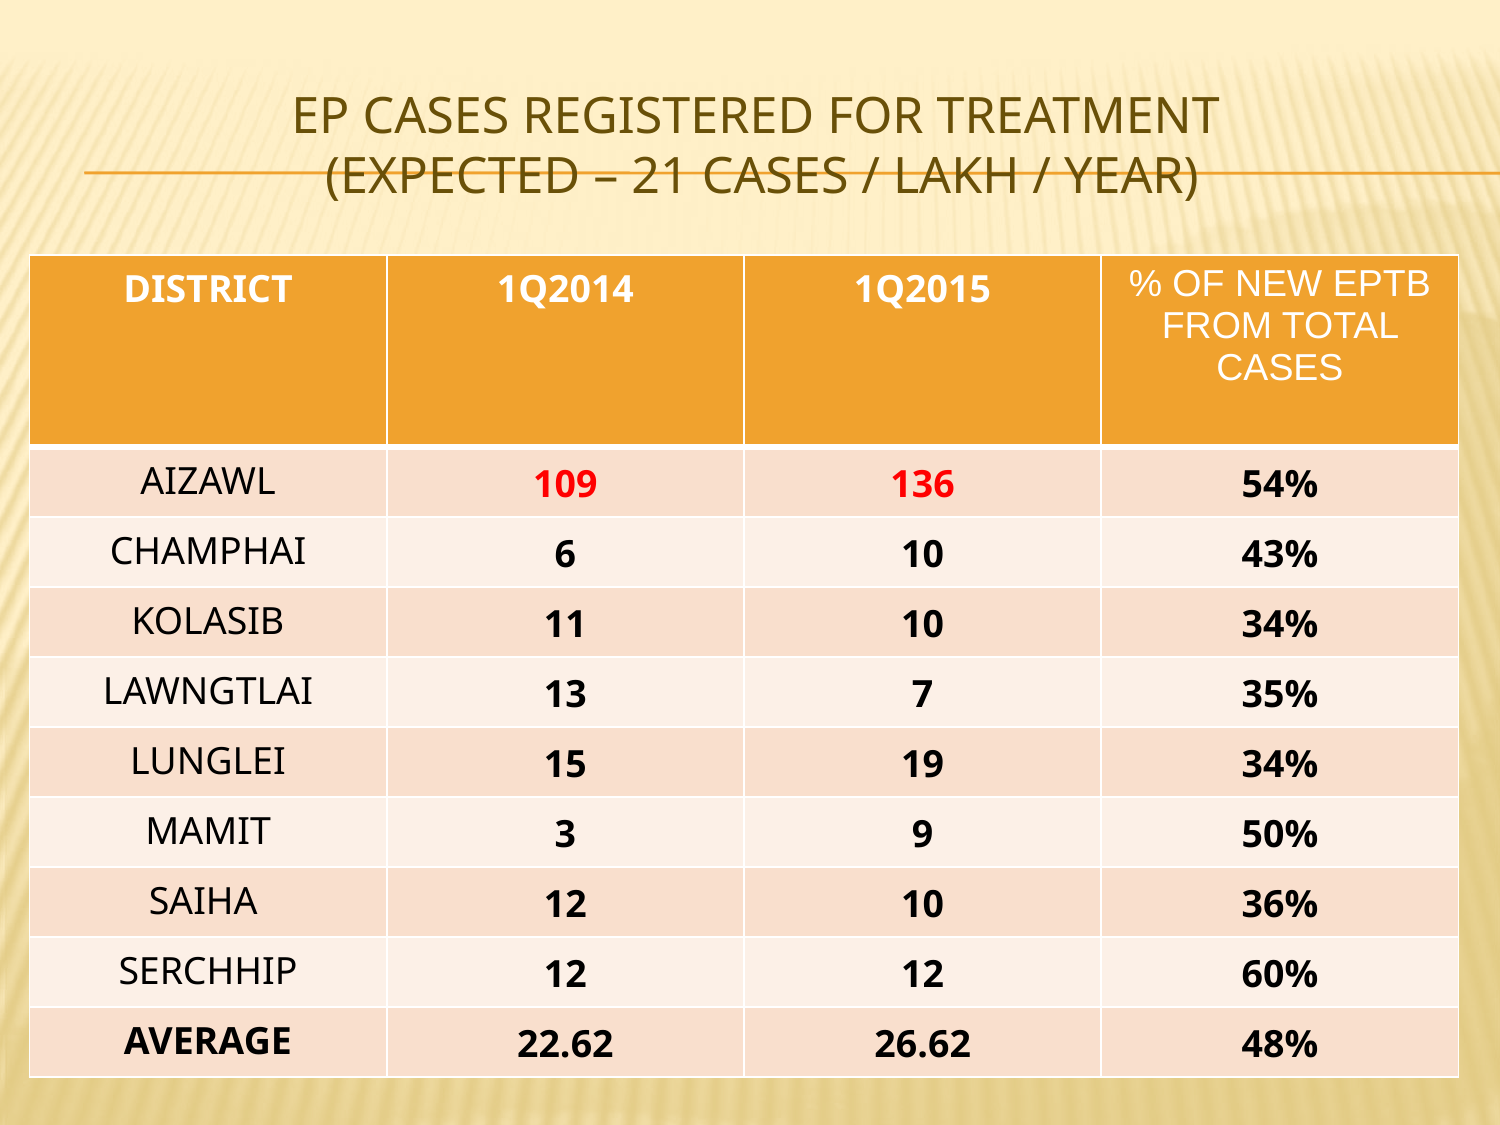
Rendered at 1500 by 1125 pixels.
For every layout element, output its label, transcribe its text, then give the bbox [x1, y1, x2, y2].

table_cell 15 [388, 728, 743, 796]
table_cell 12 [388, 868, 743, 936]
table_cell 54% [1102, 450, 1458, 516]
table_cell SERCHHIP [30, 938, 386, 1006]
table_cell 34% [1102, 588, 1458, 656]
table_cell 12 [745, 938, 1100, 1006]
table_cell KOLASIB [30, 588, 386, 656]
table_cell 136 [745, 450, 1100, 516]
table_header % OF NEW EPTB FROM TOTAL CASES [1102, 256, 1458, 444]
table_cell AVERAGE [30, 1008, 386, 1076]
table_cell MAMIT [30, 798, 386, 866]
table_cell 43% [1102, 518, 1458, 586]
table_cell 35% [1102, 658, 1458, 726]
table_cell 11 [388, 588, 743, 656]
title EP Cases Registered for Treatment (expected – 21 cases / lakh / year) [50, 75, 1475, 213]
table_cell 10 [745, 518, 1100, 586]
table_cell AIZAWL [30, 450, 386, 516]
table_cell 26.62 [745, 1008, 1100, 1076]
table_cell 34% [1102, 728, 1458, 796]
table_header DISTRICT [30, 256, 386, 444]
table_cell 12 [388, 938, 743, 1006]
table_cell 50% [1102, 798, 1458, 866]
table_cell 3 [388, 798, 743, 866]
table_cell 6 [388, 518, 743, 586]
table_cell 13 [388, 658, 743, 726]
table_cell 19 [745, 728, 1100, 796]
table_cell 22.62 [388, 1008, 743, 1076]
table_cell 10 [745, 588, 1100, 656]
table_cell 60% [1102, 938, 1458, 1006]
table_header 1Q2015 [745, 256, 1100, 444]
table_cell 9 [745, 798, 1100, 866]
table_cell LUNGLEI [30, 728, 386, 796]
table_cell 48% [1102, 1008, 1458, 1076]
table_cell 7 [745, 658, 1100, 726]
table_cell 109 [388, 450, 743, 516]
table_cell LAWNGTLAI [30, 658, 386, 726]
table_cell 36% [1102, 868, 1458, 936]
table_cell SAIHA [30, 868, 386, 936]
table_cell CHAMPHAI [30, 518, 386, 586]
table_cell 10 [745, 868, 1100, 936]
table_header 1Q2014 [388, 256, 743, 444]
